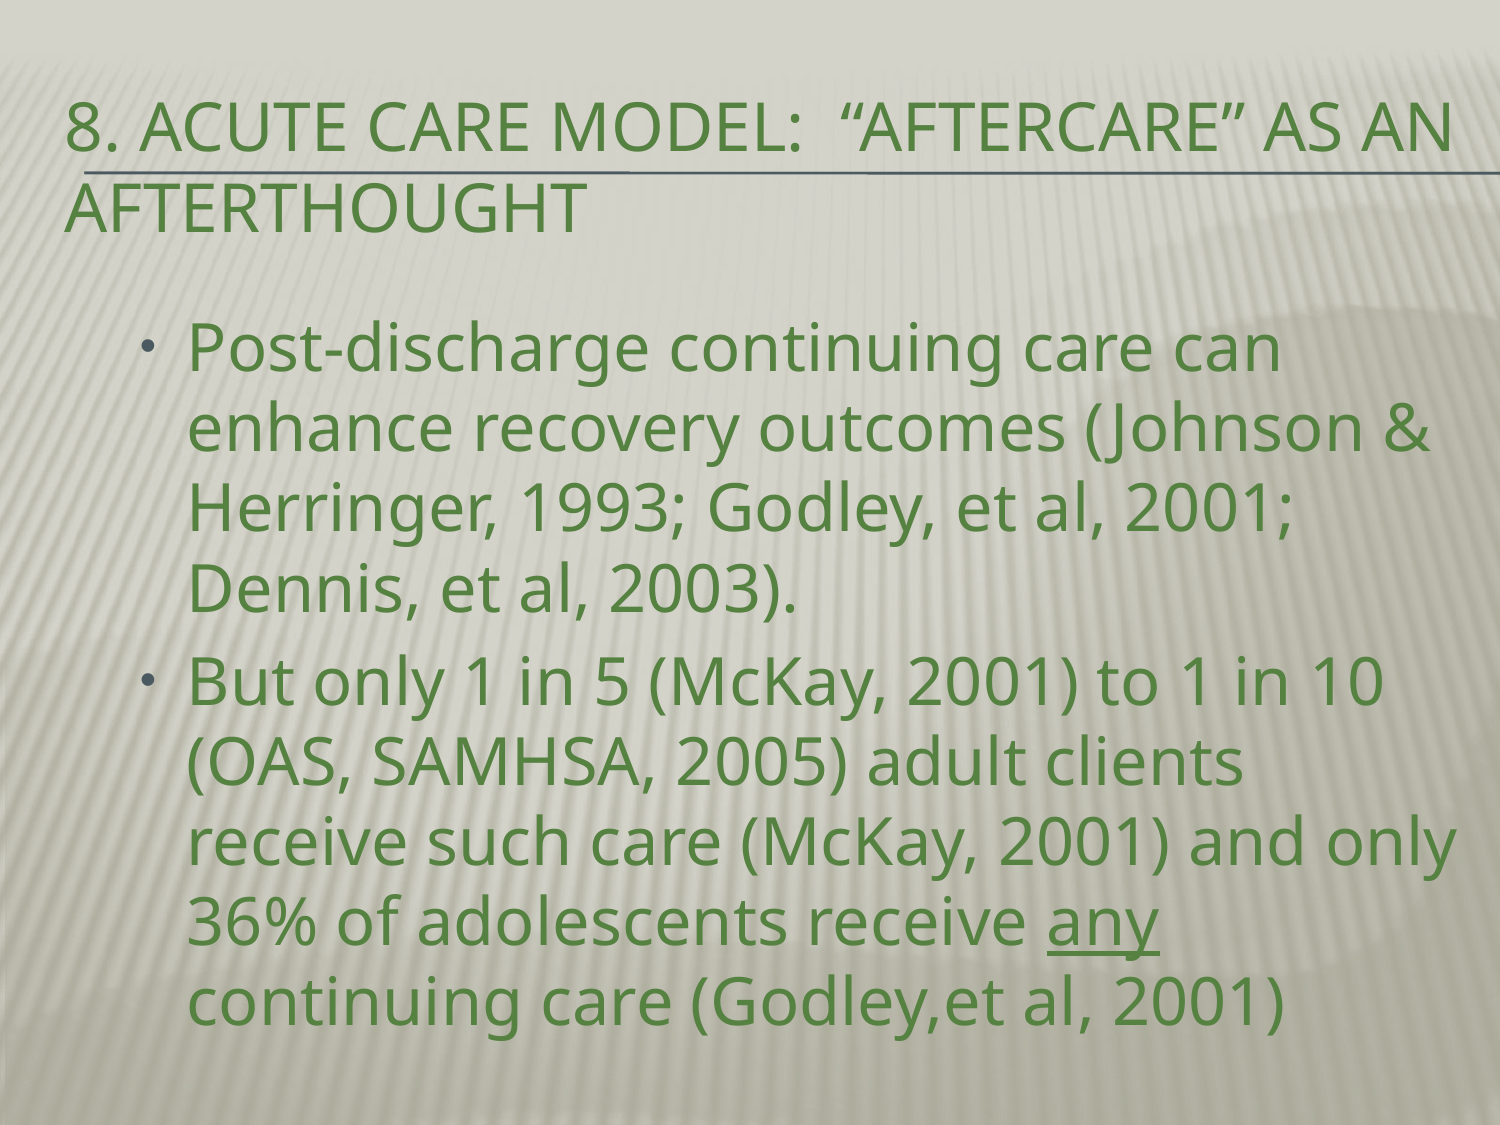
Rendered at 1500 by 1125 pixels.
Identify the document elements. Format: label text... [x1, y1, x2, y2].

title 8. Acute Care Model: “Aftercare” as an Afterthought [50, 75, 1475, 255]
list Post-discharge continuing care can enhance recovery outcomes (Johnson & Herringer, 1993; Godley, et al, 2001; Dennis, et al, 2003). But only 1 in 5 (McKay, 2001) to 1 in 10 (OAS, SAMHSA, 2005) adult clients receive such care (McKay, 2001) and only 36% of adolescents receive any continuing care (Godley,et al, 2001) [50, 297, 1475, 1125]
